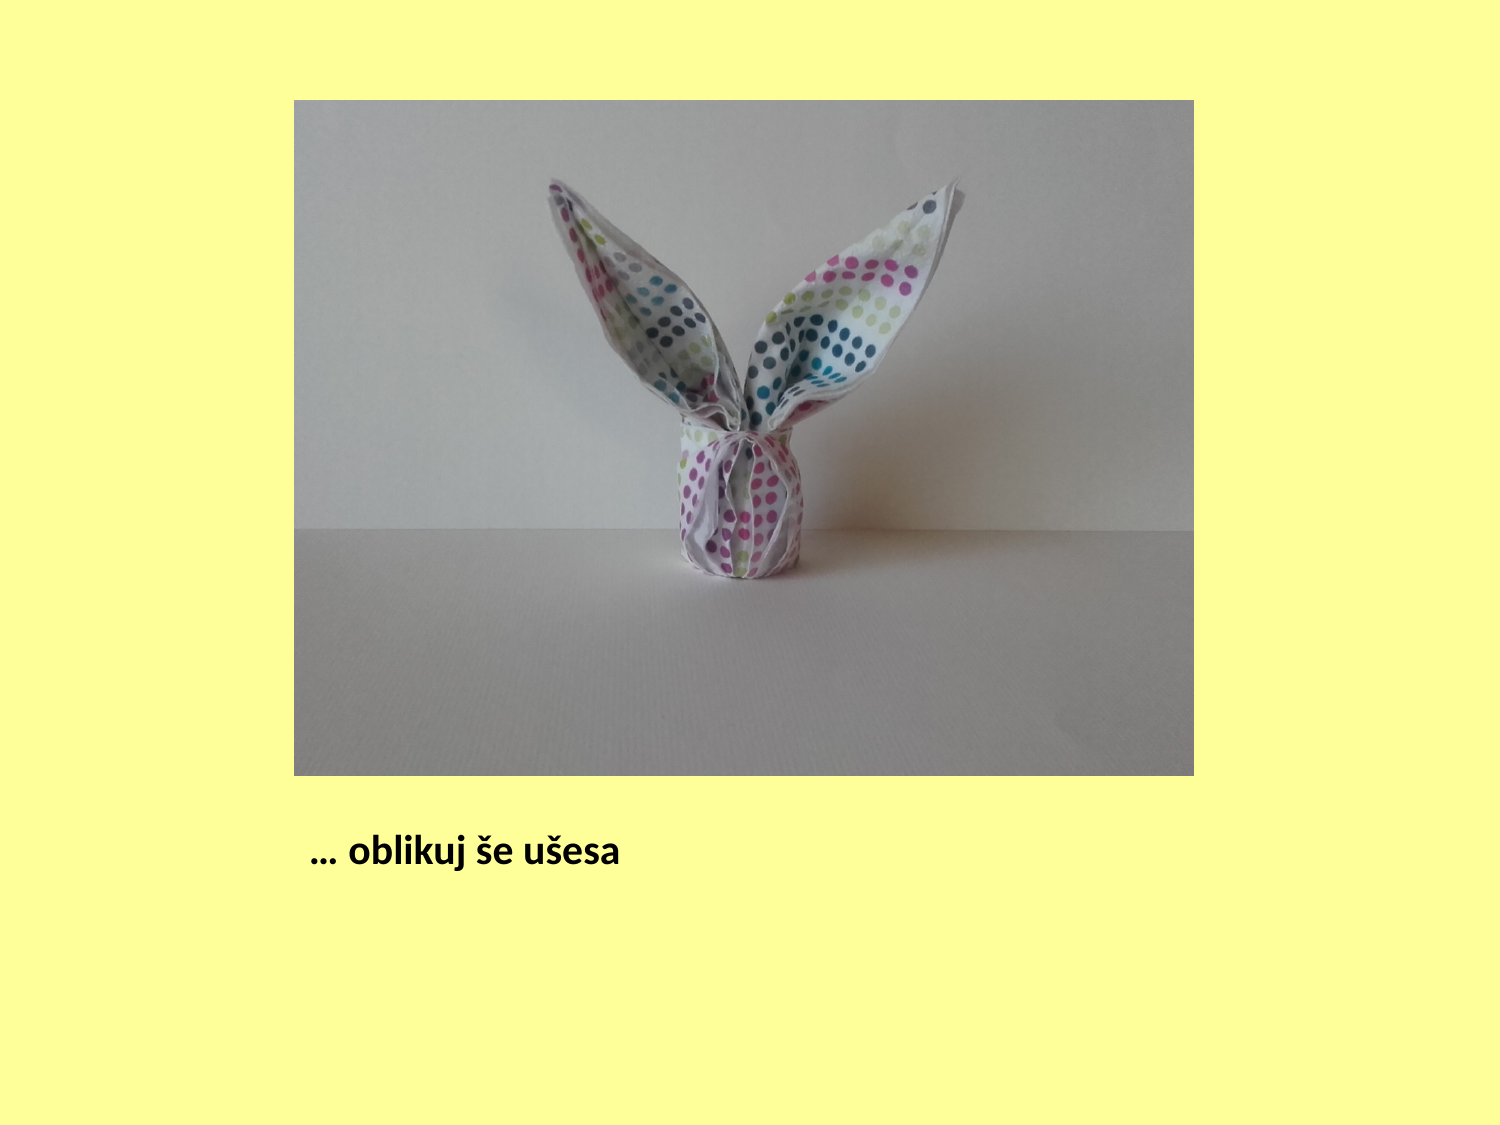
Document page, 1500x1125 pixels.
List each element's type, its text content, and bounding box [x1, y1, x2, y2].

picture [293, 100, 1195, 776]
title … oblikuj še ušesa [294, 787, 1194, 881]
